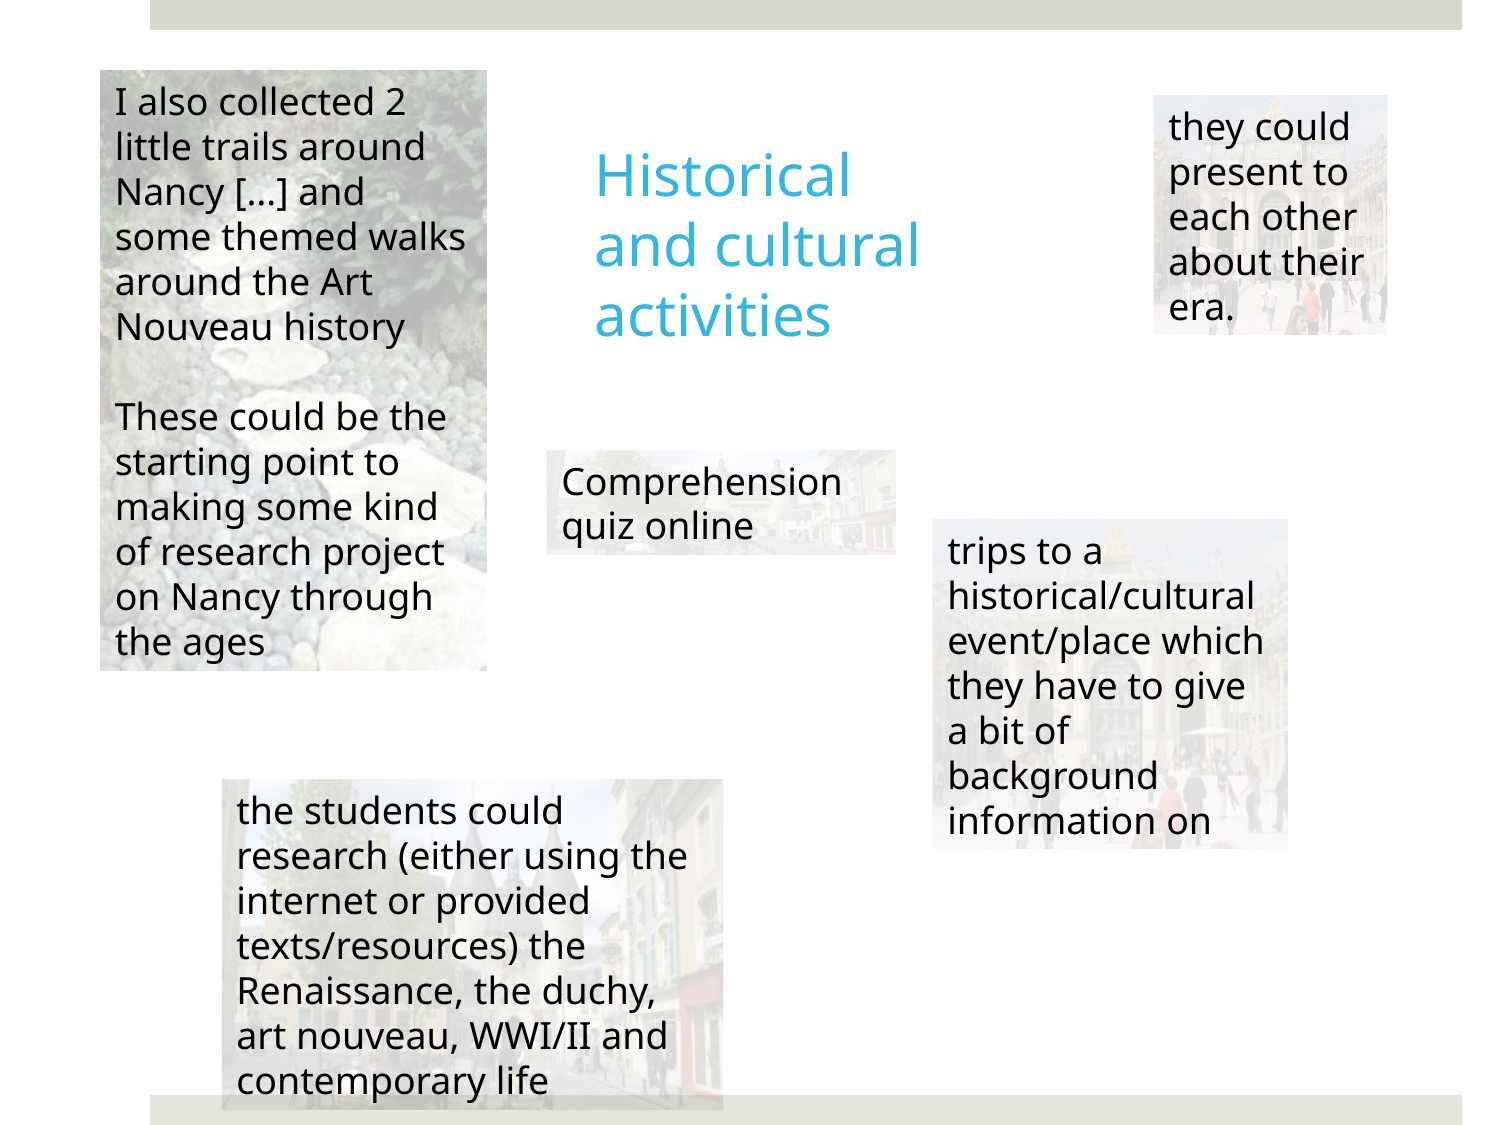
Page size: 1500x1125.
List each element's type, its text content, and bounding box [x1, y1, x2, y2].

text_box Historical and cultural activities [580, 130, 962, 355]
text_box Comprehension quiz online [546, 450, 896, 555]
text_box they could present to each other about their era. [1153, 95, 1388, 335]
text_box trips to a historical/cultural event/place which they have to give a bit of background information on [932, 519, 1288, 849]
text_box the students could research (either using the internet or provided texts/resources) the Renaissance, the duchy, art nouveau, WWI/II and contemporary life [221, 779, 724, 1110]
text_box I also collected 2 little trails around Nancy […] and some themed walks around the Art Nouveau history These could be the starting point to making some kind of research project on Nancy through the ages [100, 70, 487, 671]
